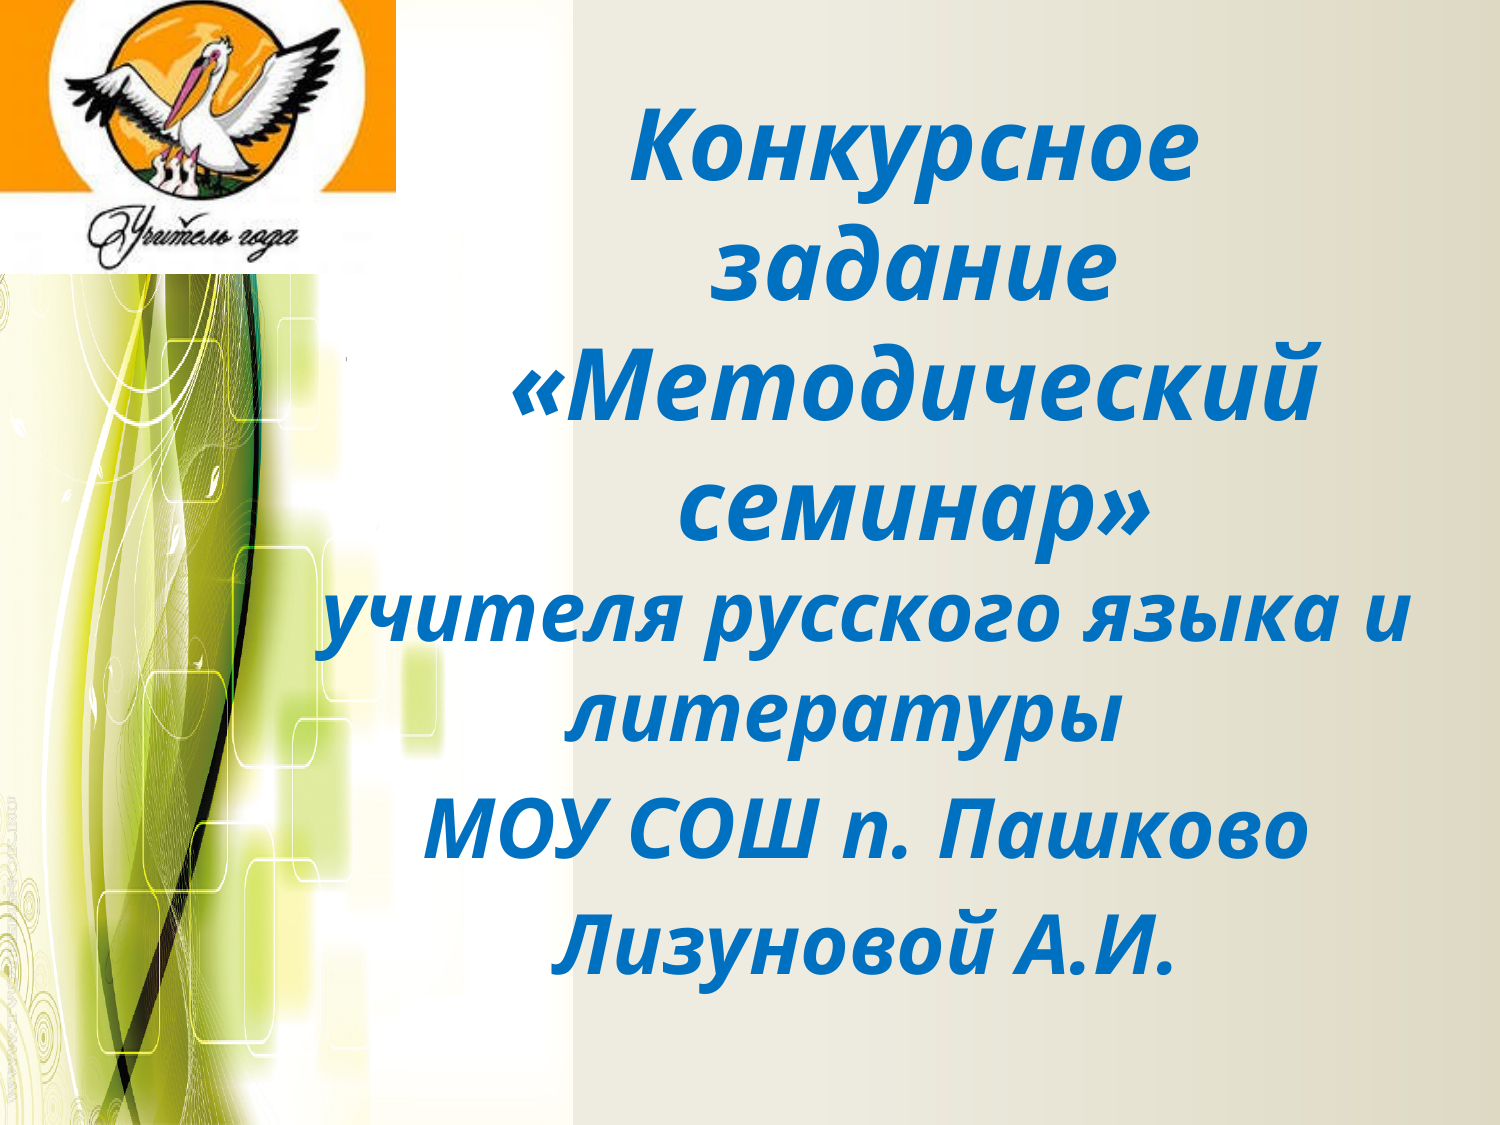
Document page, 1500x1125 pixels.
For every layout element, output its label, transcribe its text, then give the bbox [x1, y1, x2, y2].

picture [0, 0, 573, 1125]
subtitle учителя русского языка и литературы МОУ СОШ п. Пашково Лизуновой А.И. [253, 550, 1481, 965]
title Конкурсное задание «Методический семинар» [407, 78, 1424, 550]
